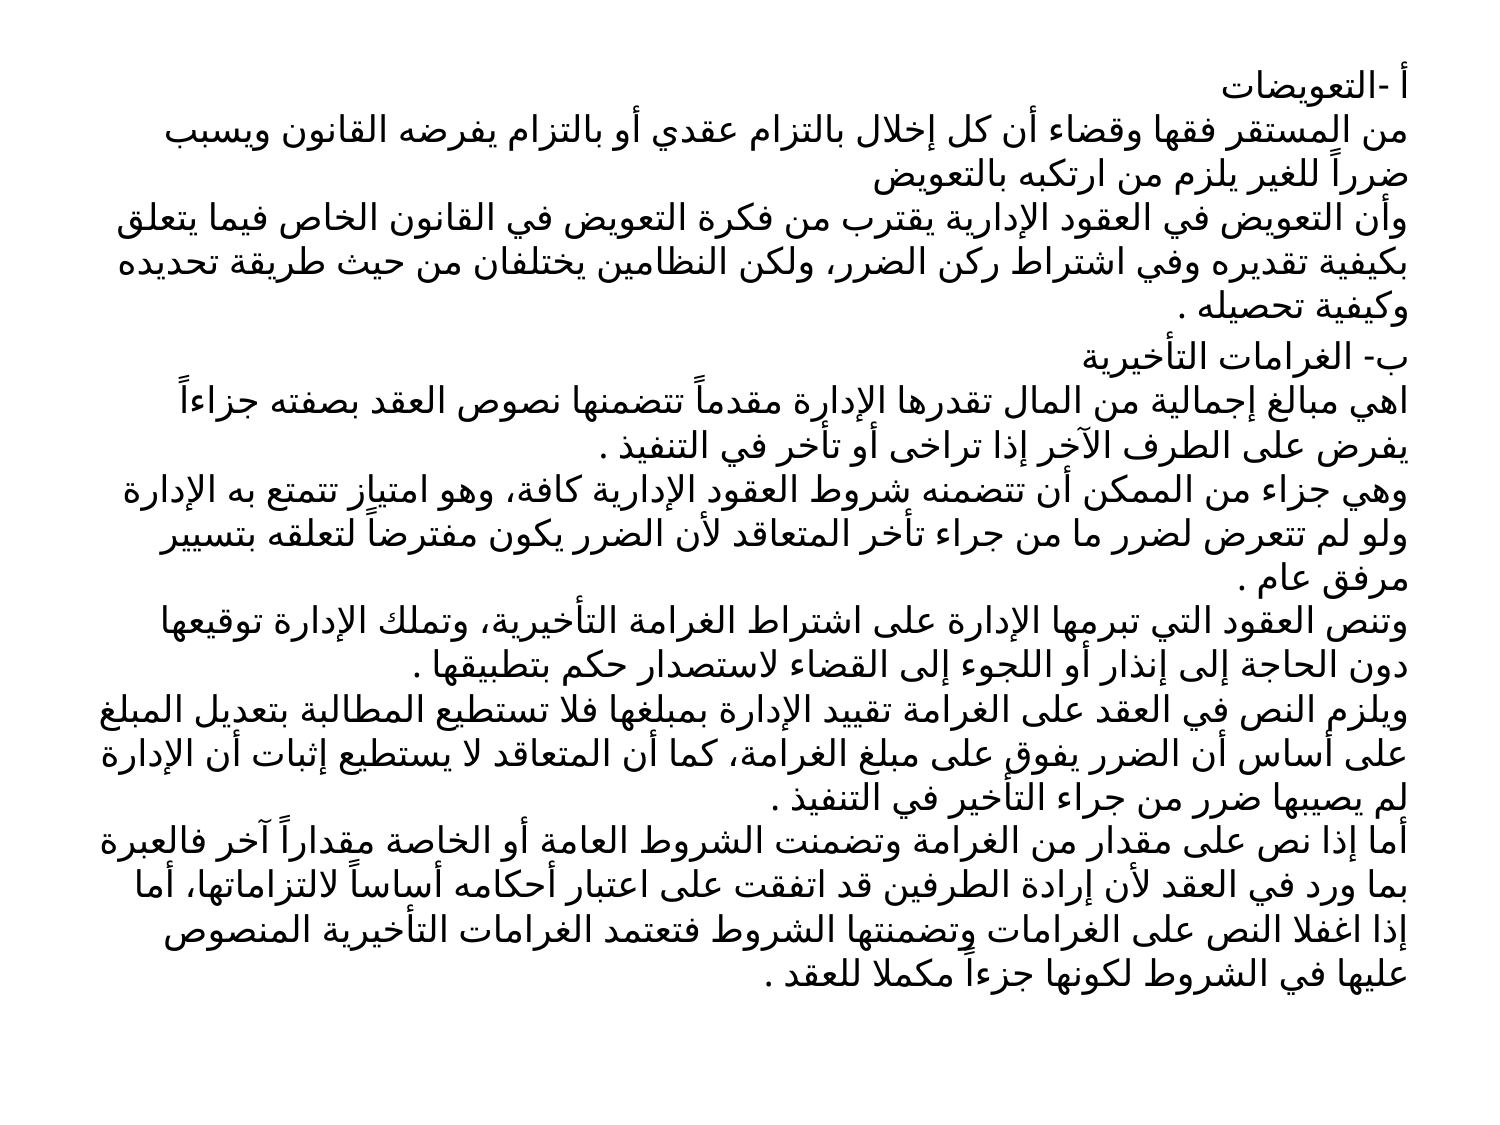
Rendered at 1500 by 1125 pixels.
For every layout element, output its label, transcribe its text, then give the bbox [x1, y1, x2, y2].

list أ -التعويضات من المستقر فقها وقضاء أن كل إخلال بالتزام عقدي أو بالتزام يفرضه القانون ويسبب ضرراً للغير يلزم من ارتكبه بالتعويض وأن التعويض في العقود الإدارية يقترب من فكرة التعويض في القانون الخاص فيما يتعلق بكيفية تقديره وفي اشتراط ركن الضرر، ولكن النظامين يختلفان من حيث طريقة تحديده وكيفية تحصيله . ب- الغرامات التأخيرية اهي مبالغ إجمالية من المال تقدرها الإدارة مقدماً تتضمنها نصوص العقد بصفته جزاءاً يفرض على الطرف الآخر إذا تراخى أو تأخر في التنفيذ . وهي جزاء من الممكن أن تتضمنه شروط العقود الإدارية كافة، وهو امتياز تتمتع به الإدارة ولو لم تتعرض لضرر ما من جراء تأخر المتعاقد لأن الضرر يكون مفترضاً لتعلقه بتسيير مرفق عام . وتنص العقود التي تبرمها الإدارة على اشتراط الغرامة التأخيرية، وتملك الإدارة توقيعها دون الحاجة إلى إنذار أو اللجوء إلى القضاء لاستصدار حكم بتطبيقها . ويلزم النص في العقد على الغرامة تقييد الإدارة بمبلغها فلا تستطيع المطالبة بتعديل المبلغ على أساس أن الضرر يفوق على مبلغ الغرامة، كما أن المتعاقد لا يستطيع إثبات أن الإدارة لم يصيبها ضرر من جراء التأخير في التنفيذ . أما إذا نص على مقدار من الغرامة وتضمنت الشروط العامة أو الخاصة مقداراً آخر فالعبرة بما ورد في العقد لأن إرادة الطرفين قد اتفقت على اعتبار أحكامه أساساً لالتزاماتها، أما إذا اغفلا النص على الغرامات وتضمنتها الشروط فتعتمد الغرامات التأخيرية المنصوص عليها في الشروط لكونها جزءاً مكملا للعقد . [75, 54, 1425, 1005]
